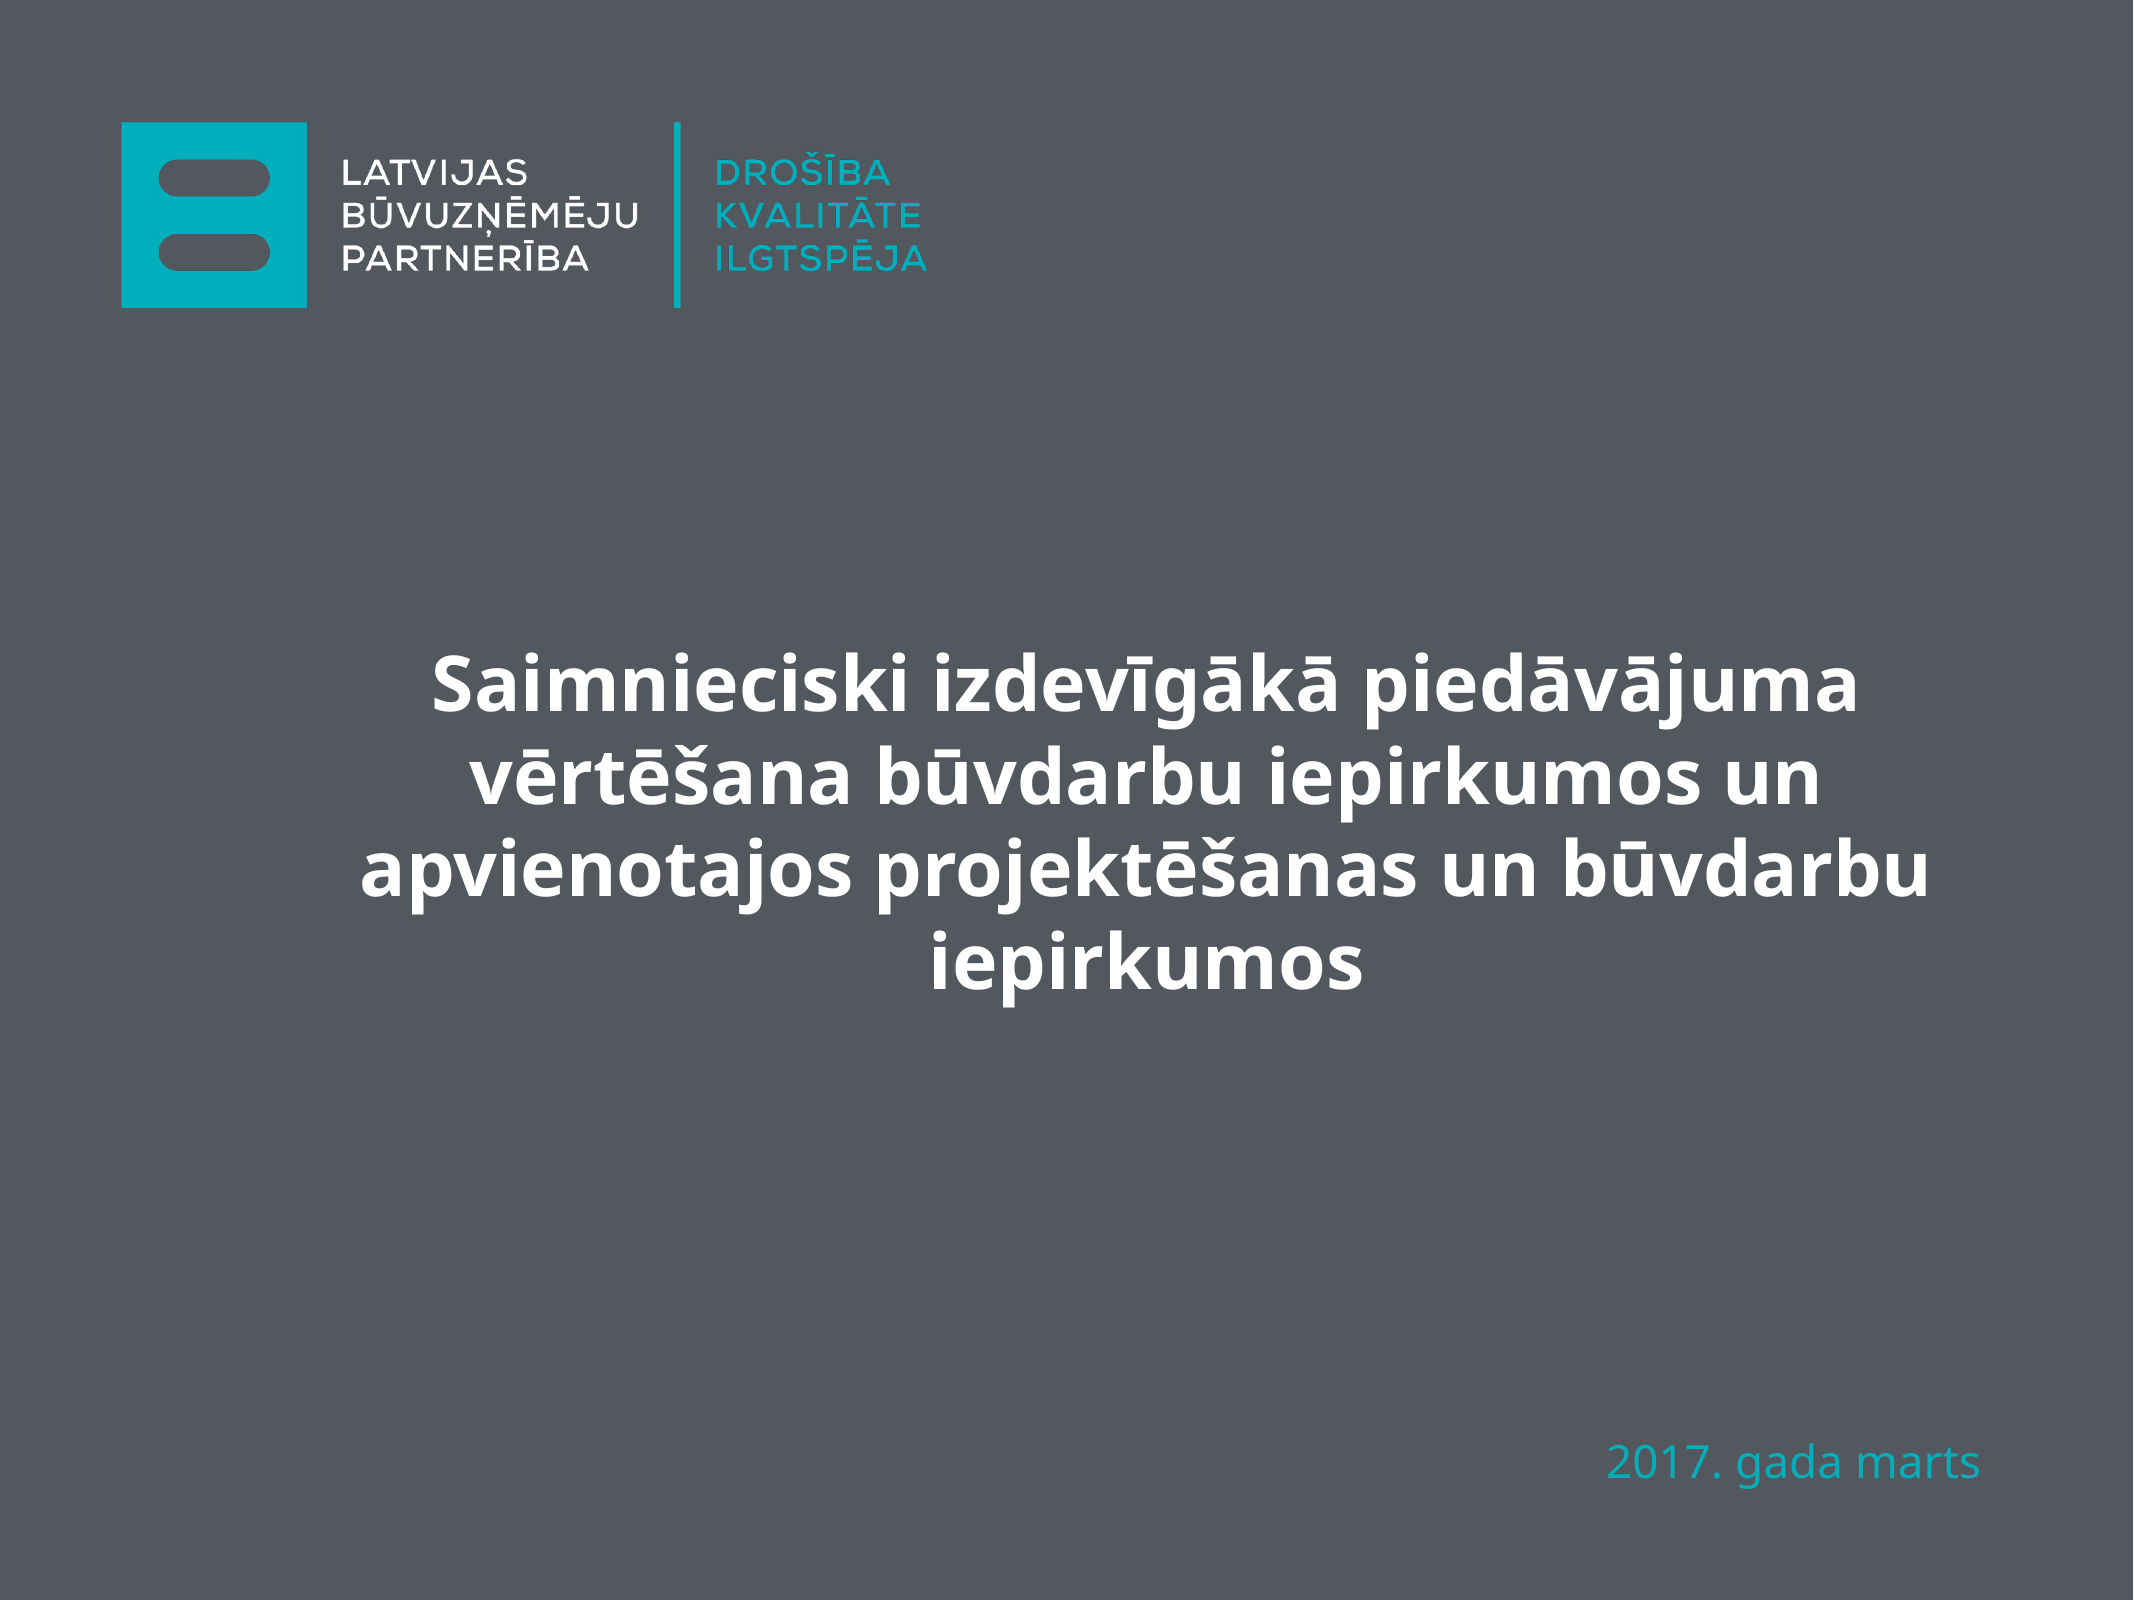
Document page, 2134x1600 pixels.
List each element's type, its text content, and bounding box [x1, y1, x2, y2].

picture [111, 119, 937, 310]
title Saimnieciski izdevīgākā piedāvājuma vērtēšana būvdarbu iepirkumos un apvienotajos projektēšanas un būvdarbu iepirkumos [226, 758, 2067, 881]
text_box 2017. gada marts [1597, 1424, 1990, 1496]
